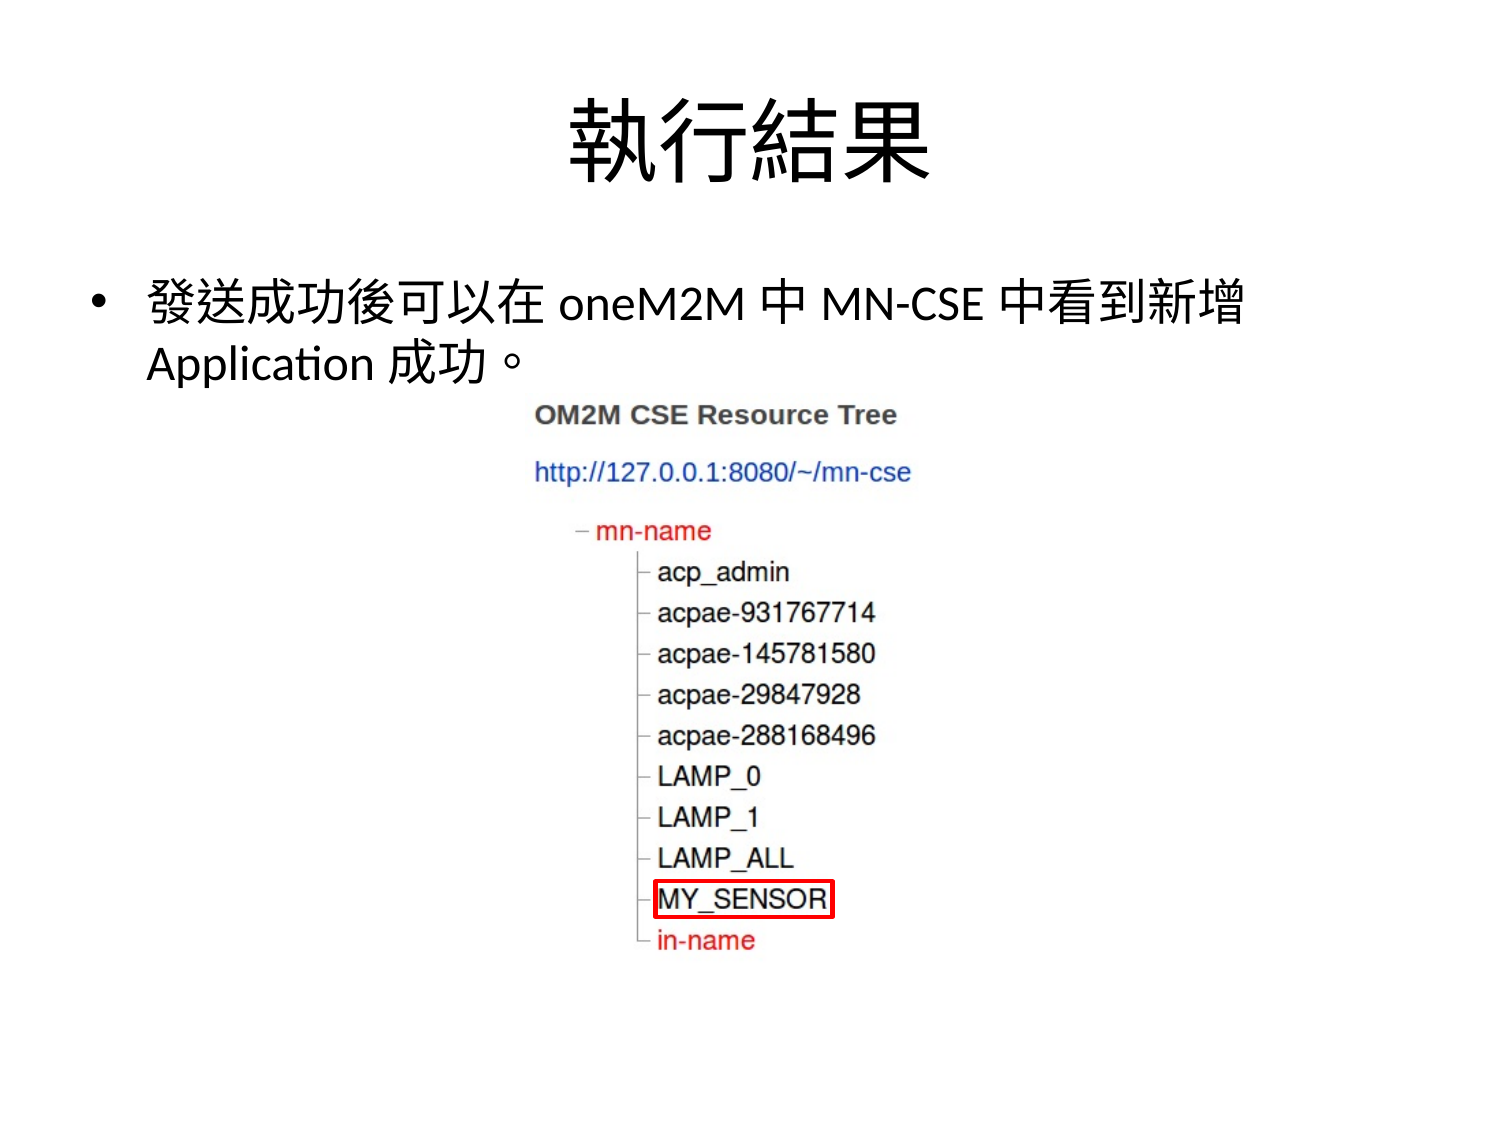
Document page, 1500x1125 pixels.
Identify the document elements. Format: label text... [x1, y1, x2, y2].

list 發送成功後可以在oneM2M中MN-CSE中看到新增Application成功。 [75, 262, 1425, 1005]
picture [525, 392, 1392, 1011]
title 執行結果 [75, 45, 1425, 233]
